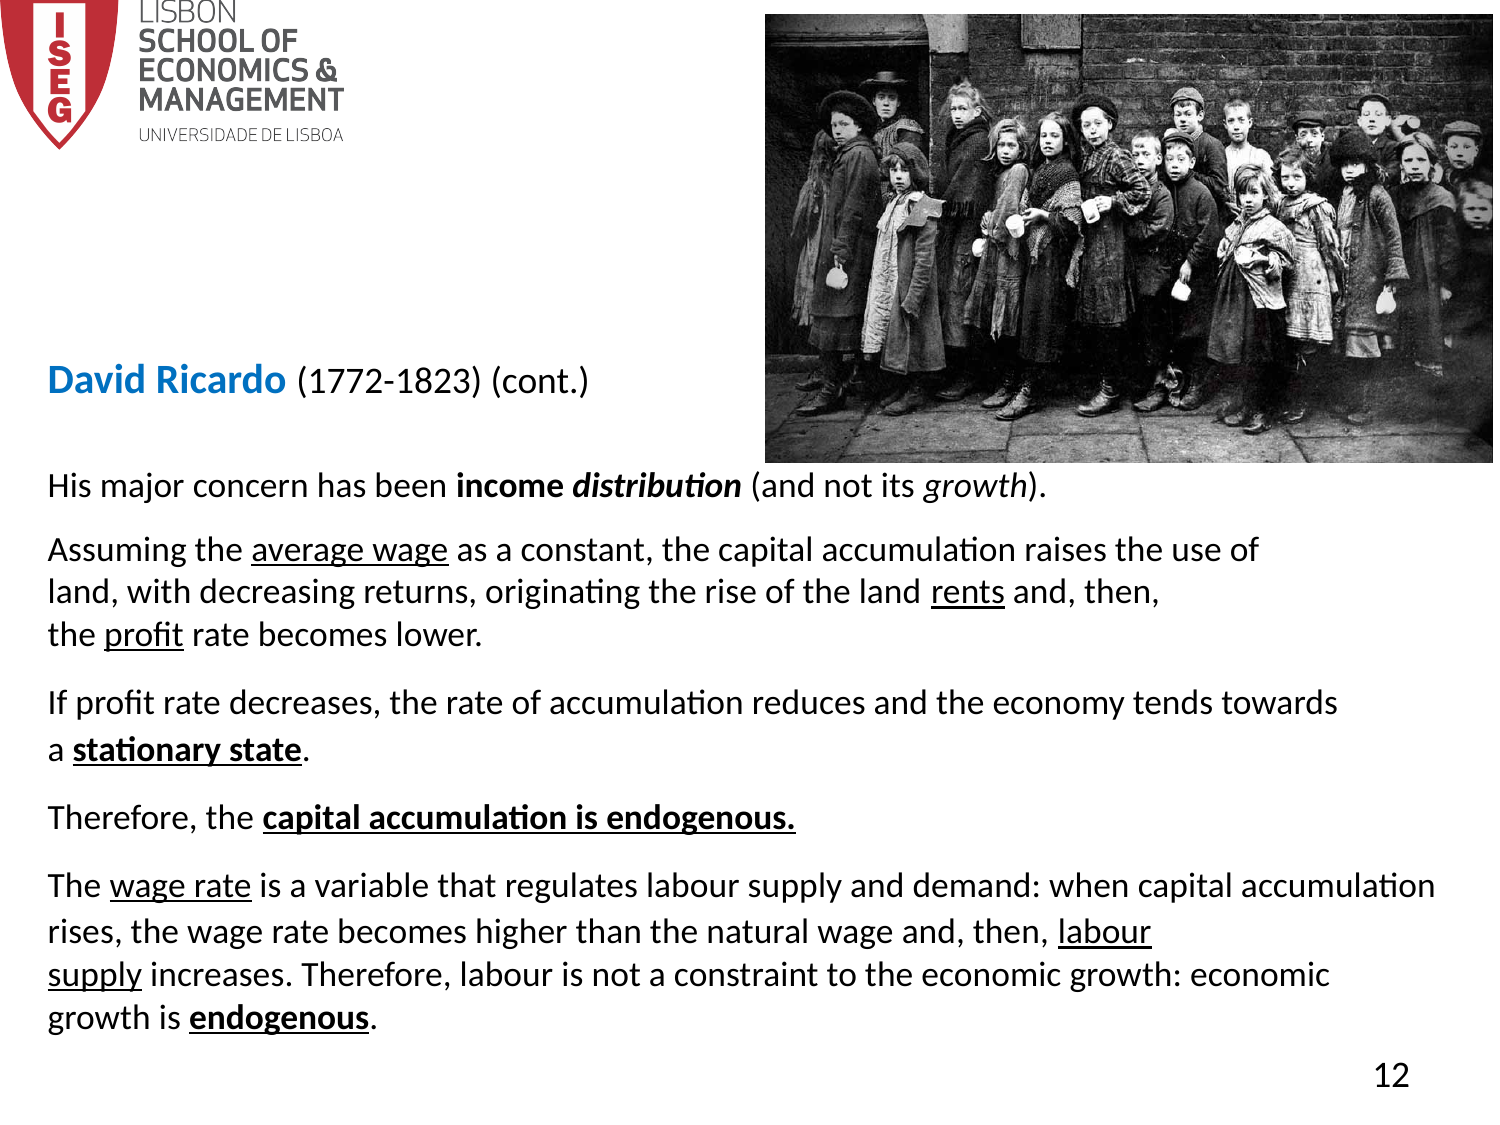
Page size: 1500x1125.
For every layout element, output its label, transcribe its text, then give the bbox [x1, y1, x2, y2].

picture [0, 0, 344, 150]
text_box [130, 52, 474, 203]
picture [764, 14, 1493, 463]
text_box 12 [1074, 1044, 1426, 1103]
text_box David Ricardo (1772-1823) (cont.) His major concern has been income distribution (and not its growth). Assuming the average wage as a constant, the capital accumulation raises the use of land, with decreasing returns, originating the rise of the land rents and, then, the profit rate becomes lower. If profit rate decreases, the rate of accumulation reduces and the economy tends towards a stationary state. Therefore, the capital accumulation is endogenous. The wage rate is a variable that regulates labour supply and demand: when capital accumulation rises, the wage rate becomes higher than the natural wage and, then, labour supply increases. Therefore, labour is not a constraint to the economic growth: economic growth is endogenous. [32, 344, 1453, 1044]
